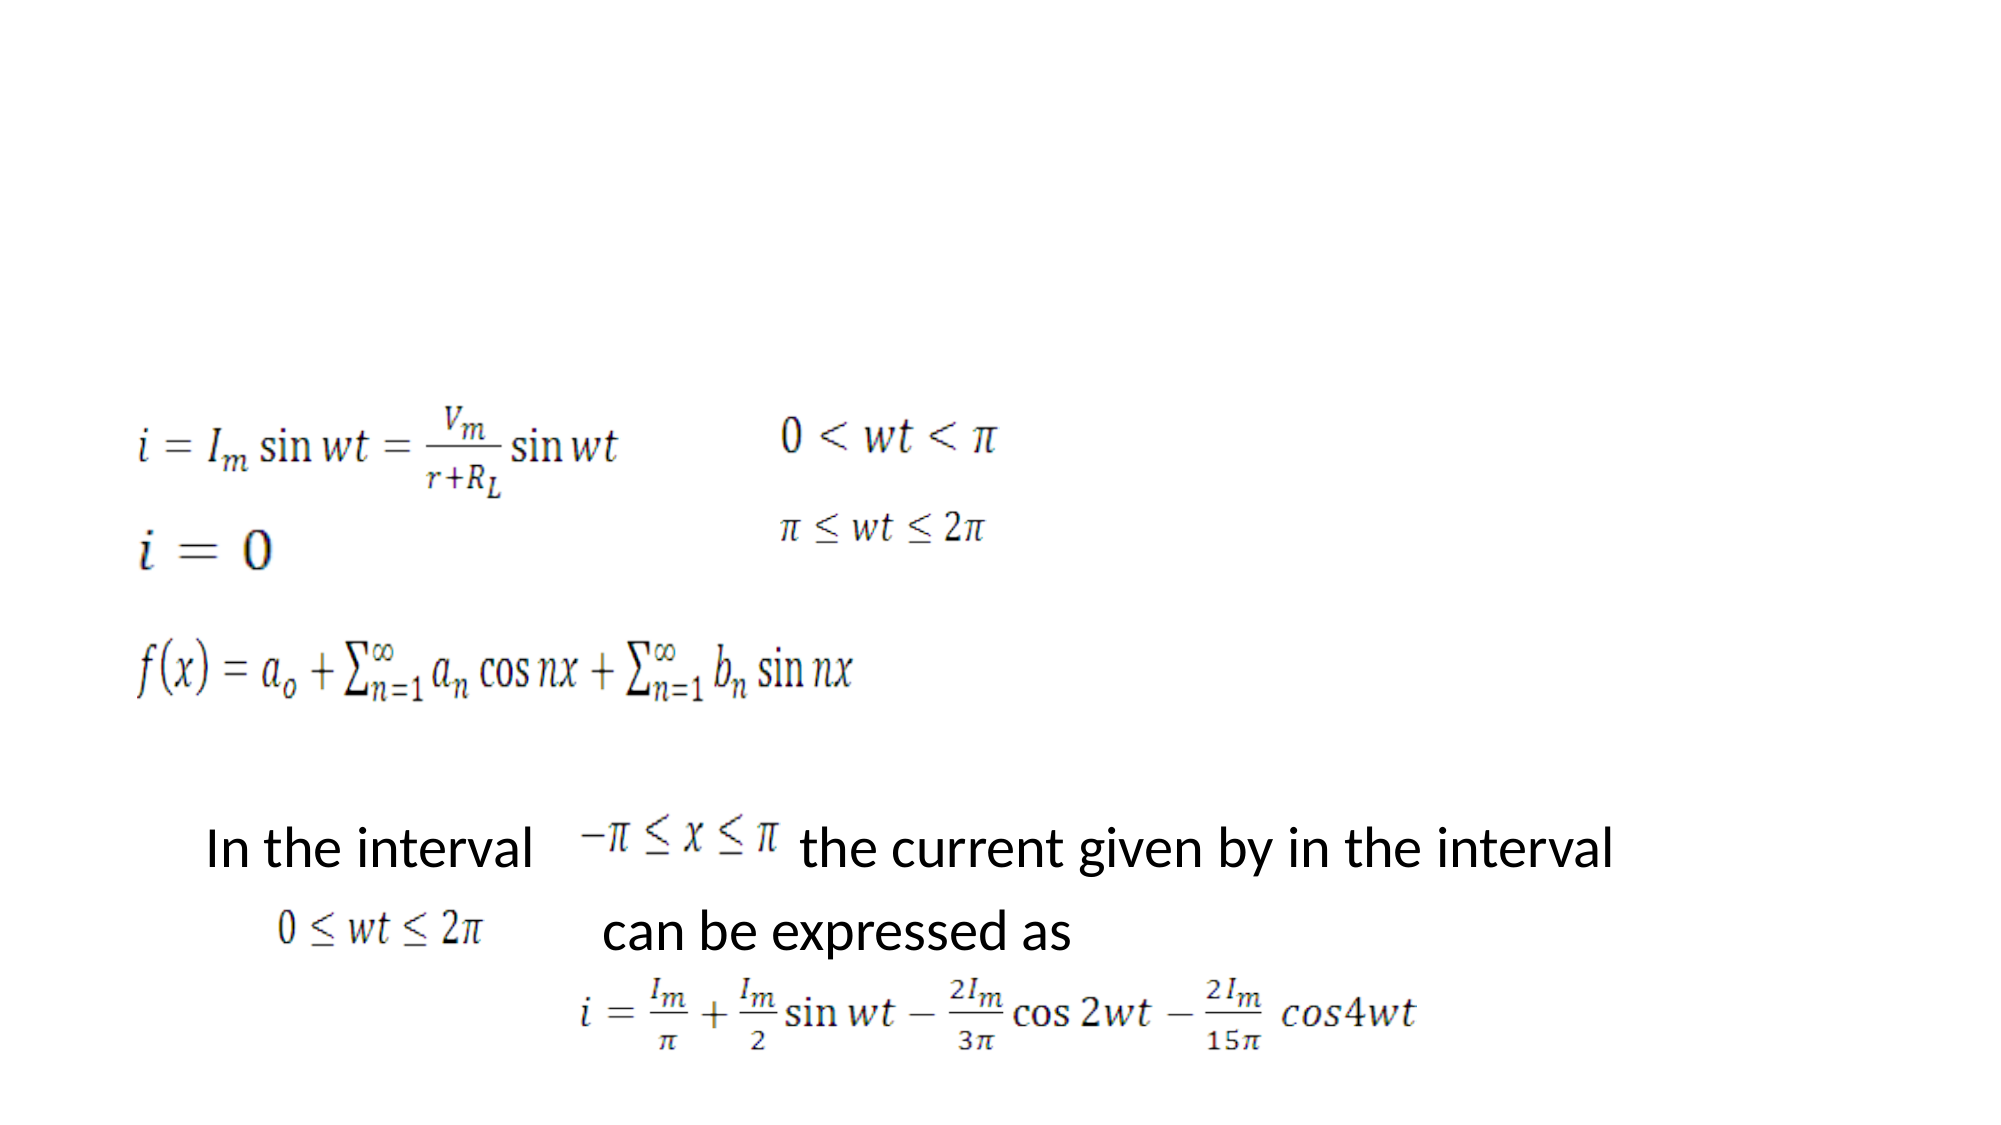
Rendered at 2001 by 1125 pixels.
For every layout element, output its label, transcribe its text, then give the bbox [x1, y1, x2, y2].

picture [137, 404, 621, 509]
list In the interval the current given by in the interval can be expressed as [137, 299, 1863, 1098]
picture [780, 404, 1000, 480]
picture [137, 516, 278, 600]
picture [780, 501, 987, 563]
picture [579, 797, 781, 882]
picture [137, 633, 855, 717]
picture [579, 976, 1417, 1061]
picture [277, 898, 485, 969]
